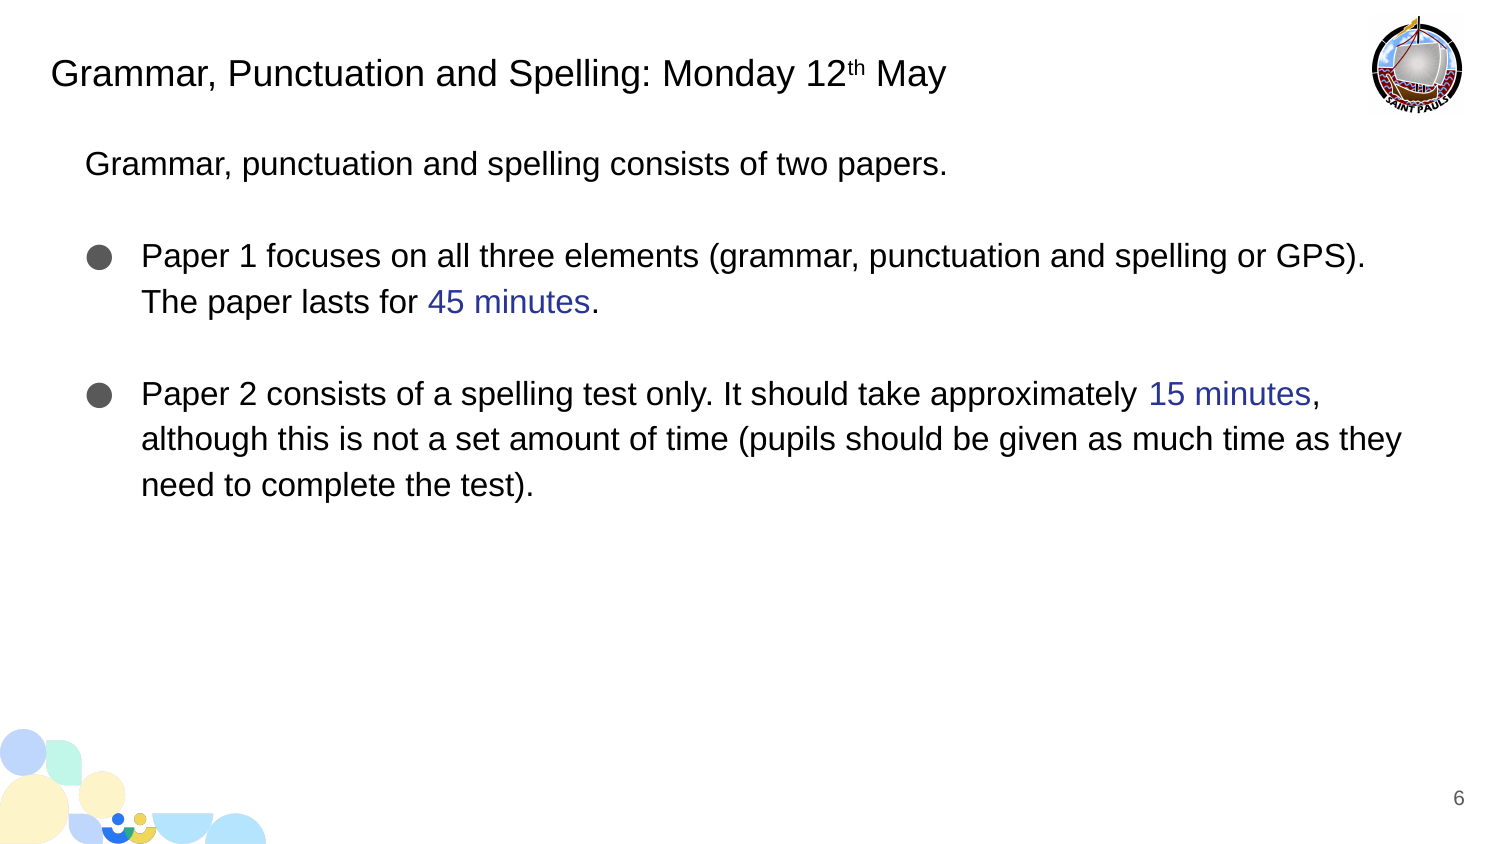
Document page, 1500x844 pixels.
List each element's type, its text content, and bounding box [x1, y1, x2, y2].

slide_number 6 [1389, 764, 1480, 830]
list Grammar, punctuation and spelling consists of two papers. Paper 1 focuses on all three elements (grammar, punctuation and spelling or GPS). The paper lasts for 45 minutes. Paper 2 consists of a spelling test only. It should take approximately 15 minutes, although this is not a set amount of time (pupils should be given as much time as they need to complete the test). [51, 121, 1449, 750]
title Grammar, Punctuation and Spelling: Monday 12th May [35, 34, 1364, 106]
picture [0, 729, 266, 844]
picture [1369, 13, 1465, 116]
